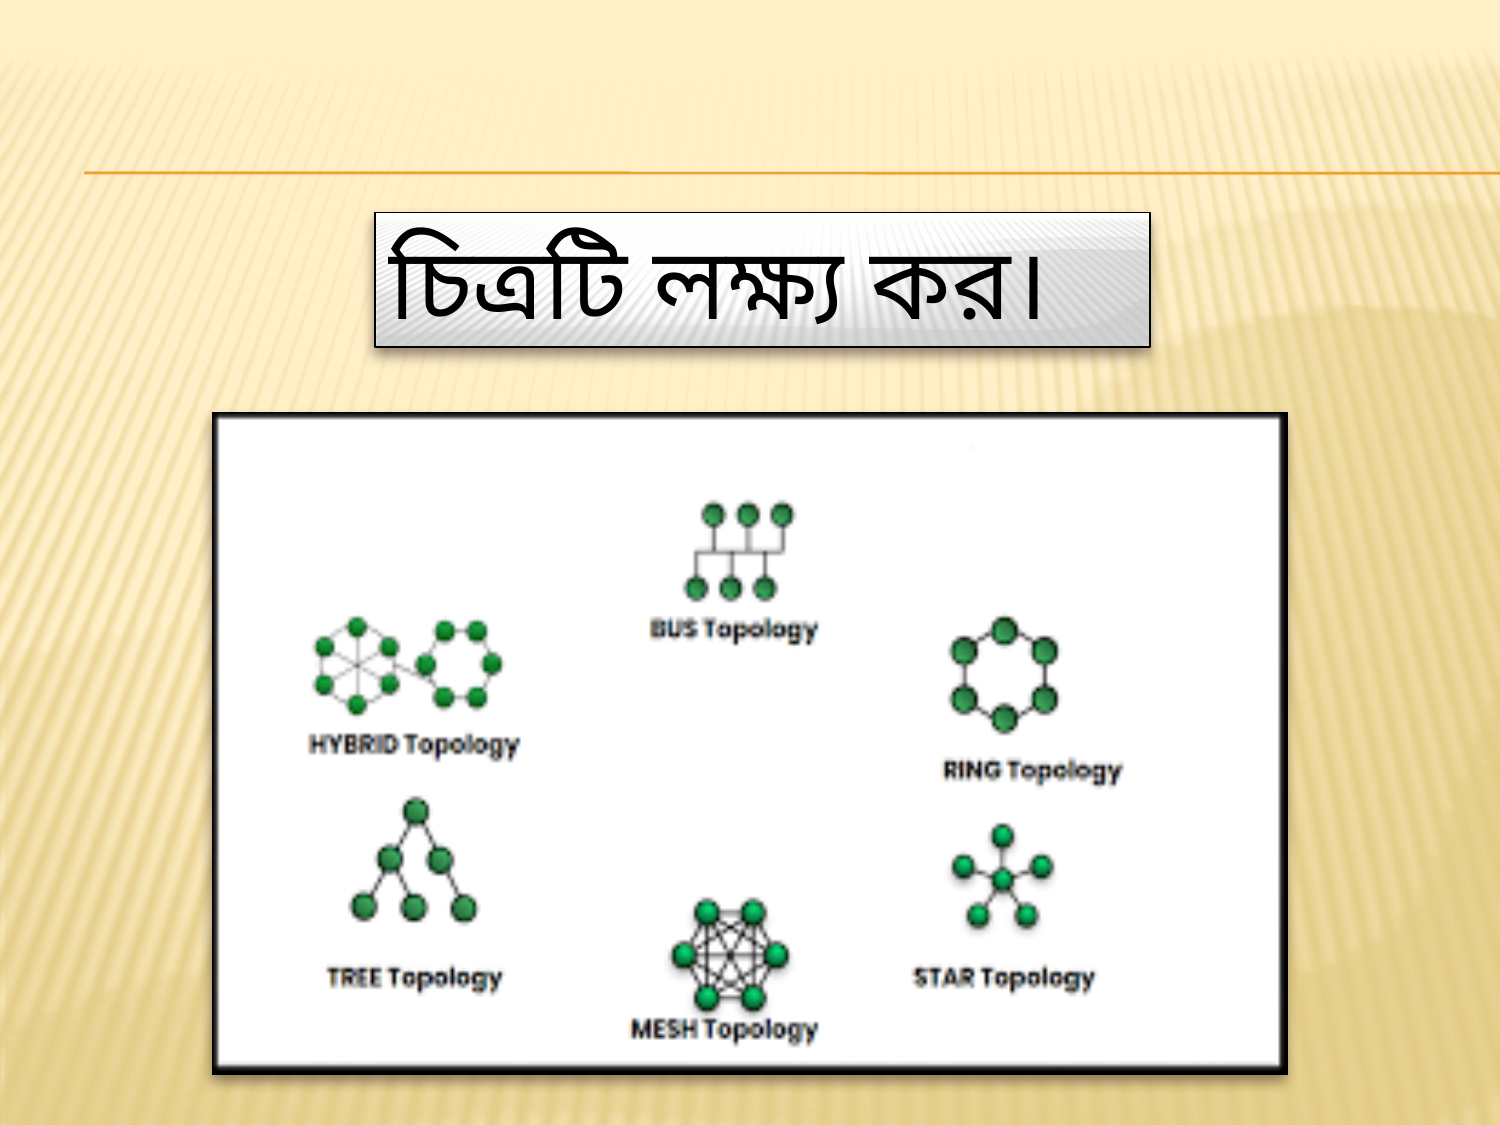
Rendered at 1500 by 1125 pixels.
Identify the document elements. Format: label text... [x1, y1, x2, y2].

picture [212, 412, 1288, 1076]
text_box চিত্রটি লক্ষ্য কর। [374, 212, 1151, 348]
